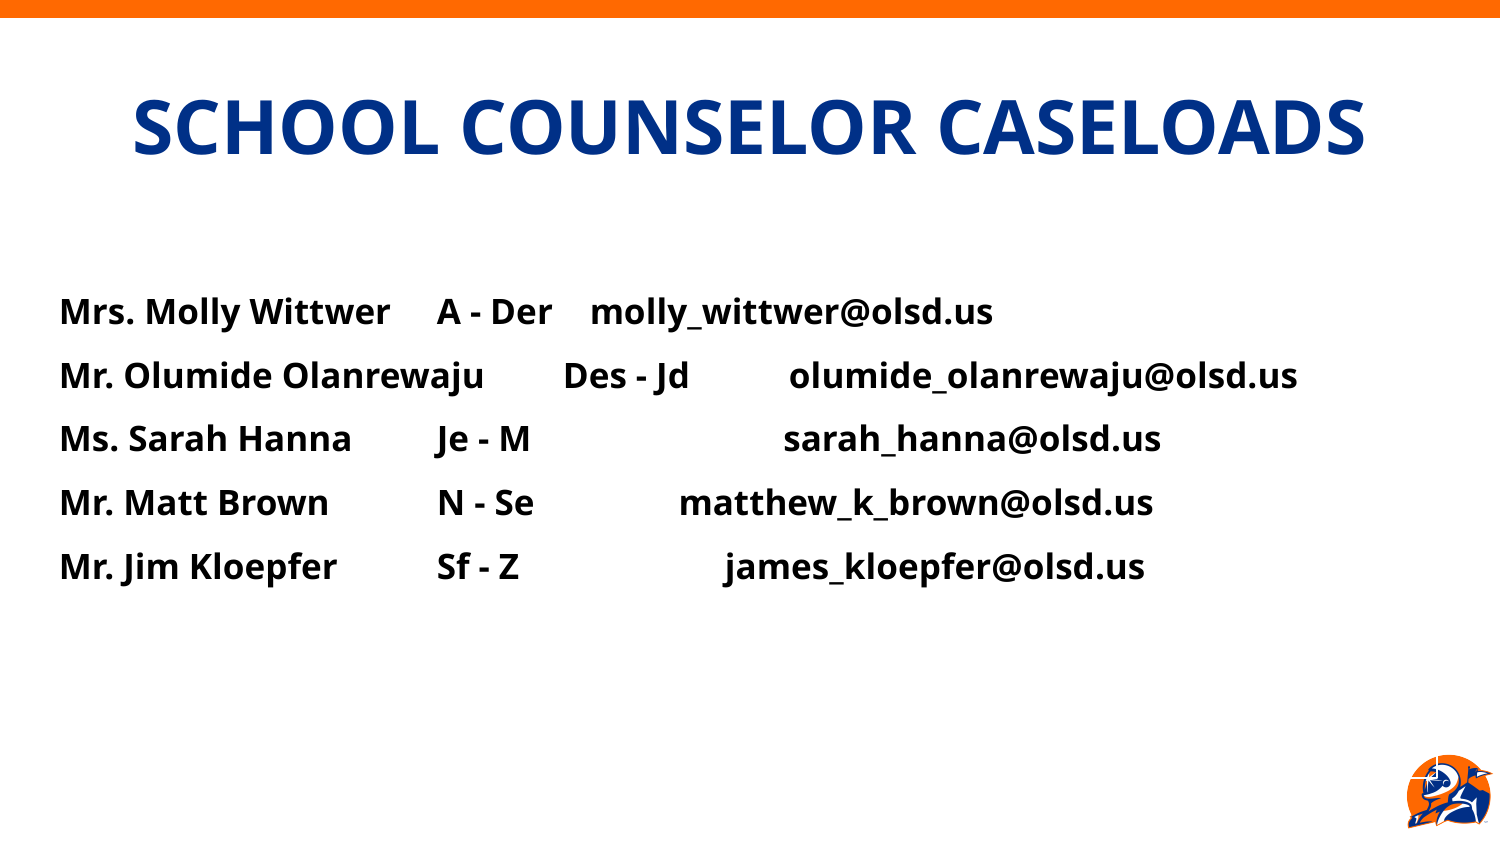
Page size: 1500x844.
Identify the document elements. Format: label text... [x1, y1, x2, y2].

title SCHOOL COUNSELOR CASELOADS [103, 44, 1397, 208]
picture [1397, 739, 1500, 844]
list Mrs. Molly Wittwer A - Der molly_wittwer@olsd.us Mr. Olumide Olanrewaju Des - Jd olumide_olanrewaju@olsd.us Ms. Sarah Hanna Je - M sarah_hanna@olsd.us Mr. Matt Brown N - Se matthew_k_brown@olsd.us Mr. Jim Kloepfer Sf - Z james_kloepfer@olsd.us [47, 226, 1437, 779]
